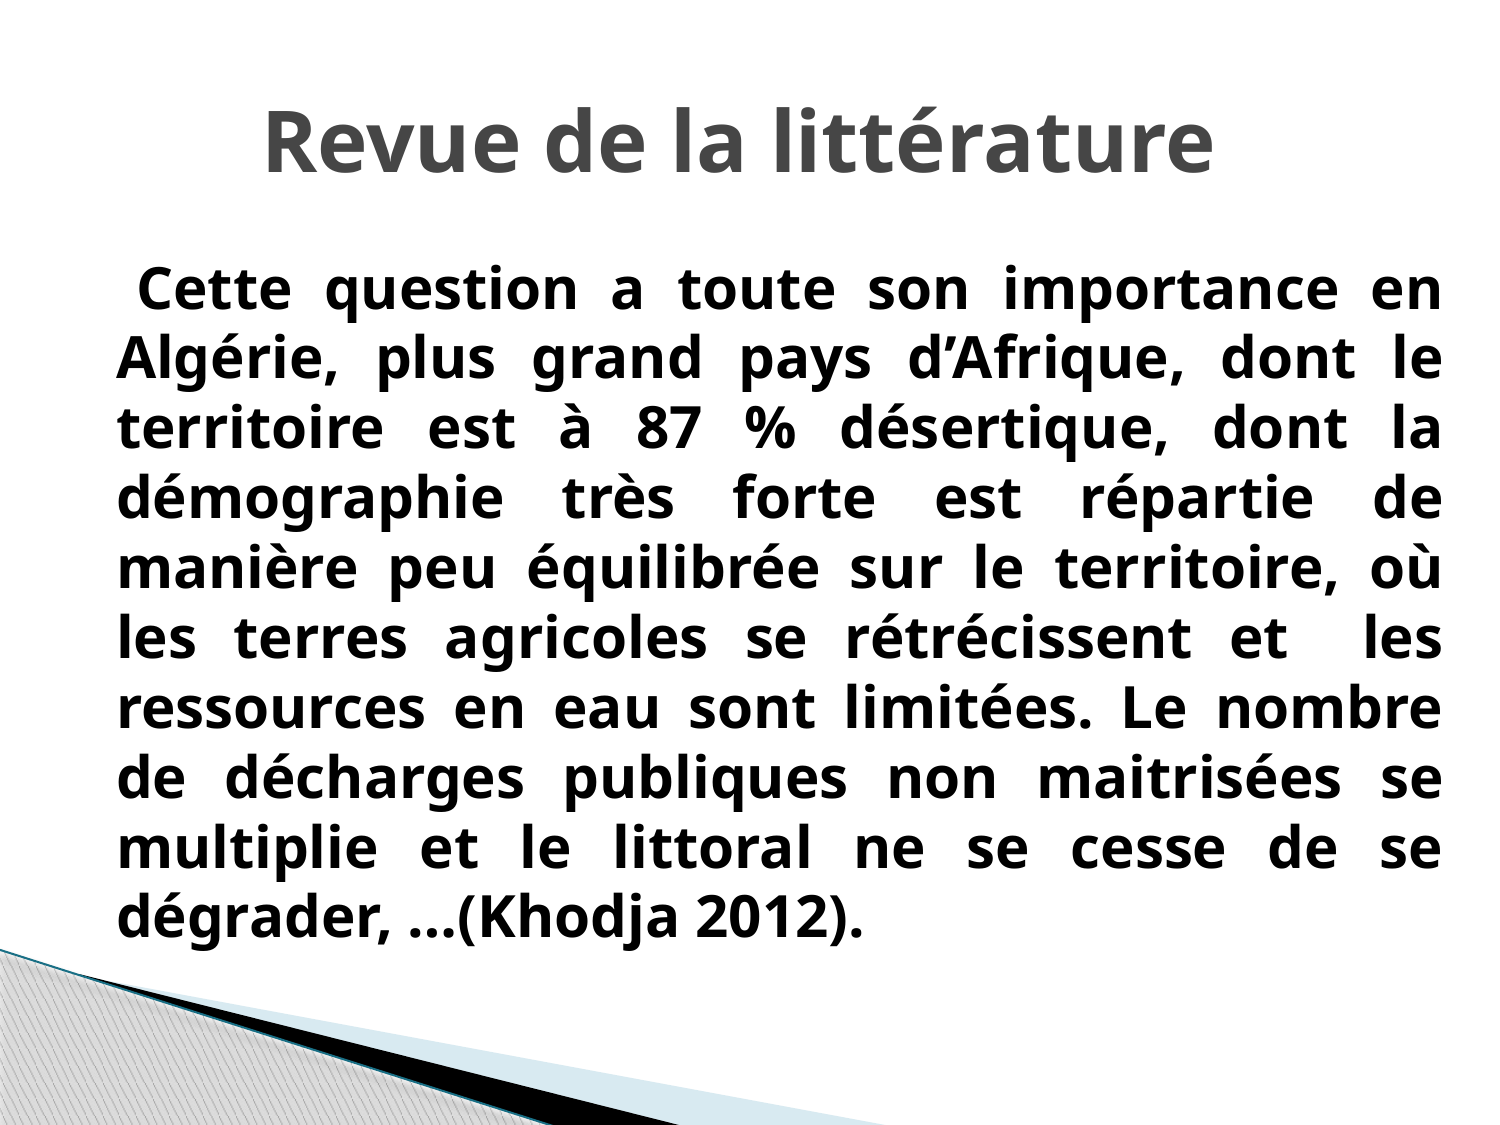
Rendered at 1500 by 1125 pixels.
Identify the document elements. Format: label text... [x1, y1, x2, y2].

list Cette question a toute son importance en Algérie, plus grand pays d’Afrique, dont le territoire est à 87 % désertique, dont la démographie très forte est répartie de manière peu équilibrée sur le territoire, où les terres agricoles se rétrécissent et les ressources en eau sont limitées. Le nombre de décharges publiques non maitrisées se multiplie et le littoral ne se cesse de se dégrader, …(Khodja 2012). [41, 243, 1459, 1094]
title Revue de la littérature [75, 45, 1425, 233]
